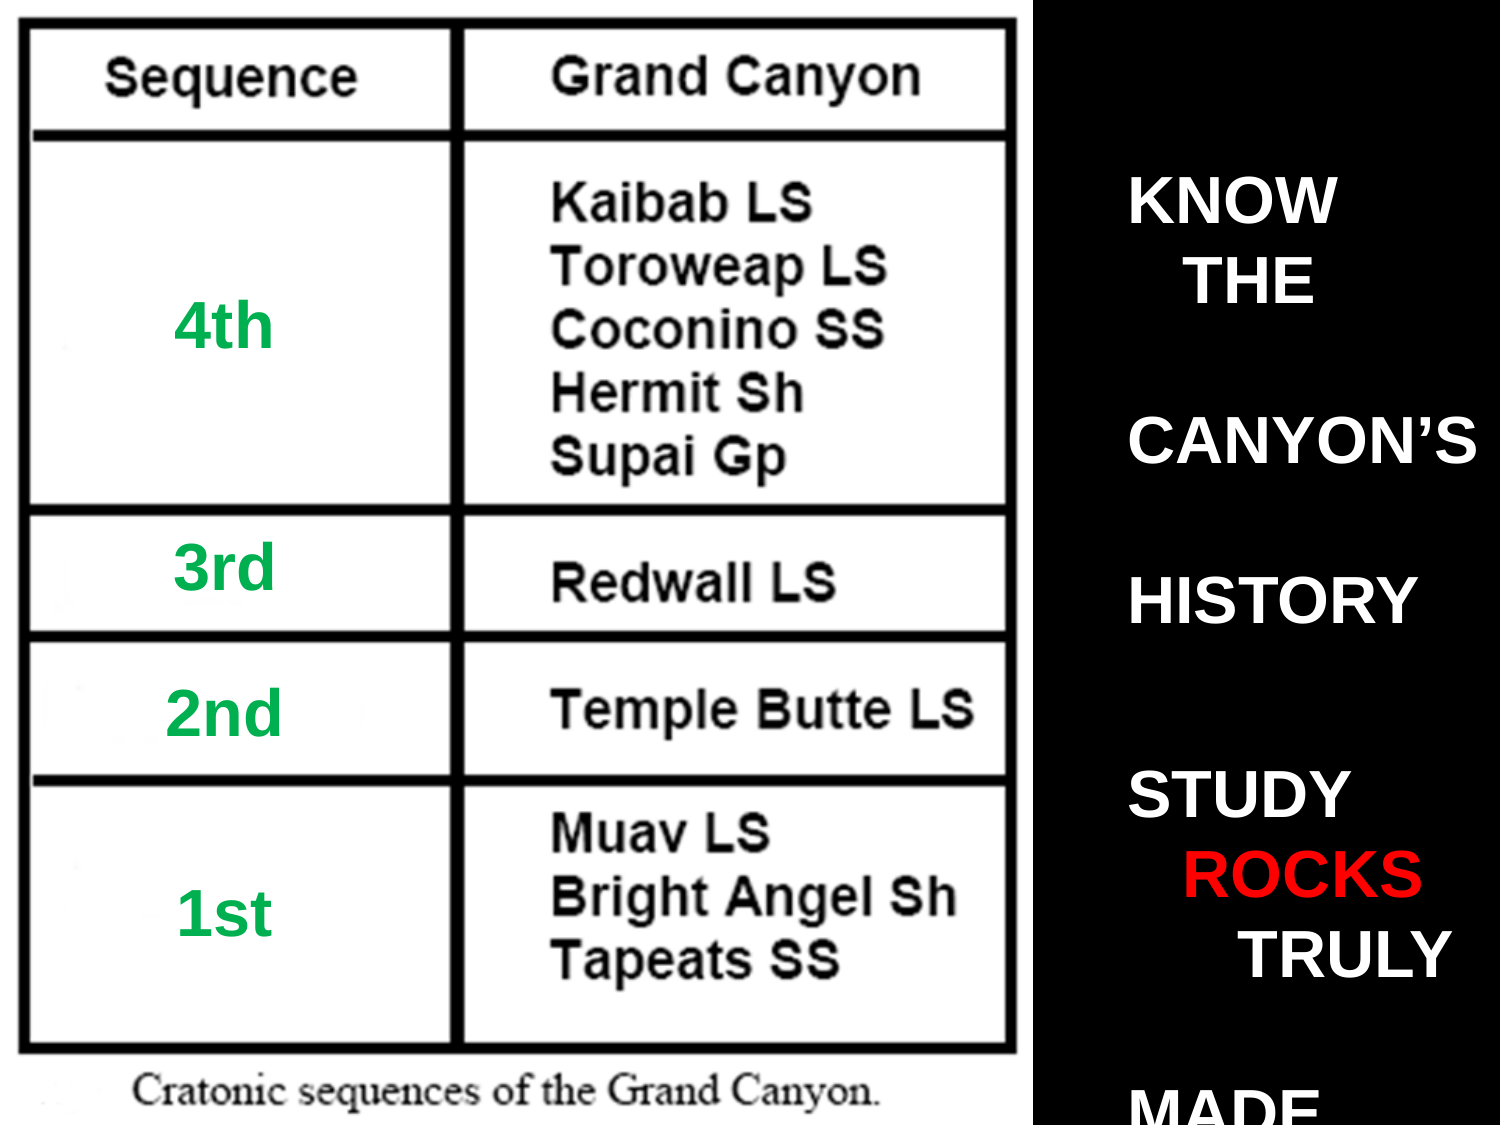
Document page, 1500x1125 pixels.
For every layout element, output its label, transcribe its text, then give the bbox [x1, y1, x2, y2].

picture [0, 0, 1034, 1125]
text_box KNOW THE CANYON’S HISTORY STUDY ROCKS TRULY MADE BY TIME [1112, 149, 1500, 1125]
